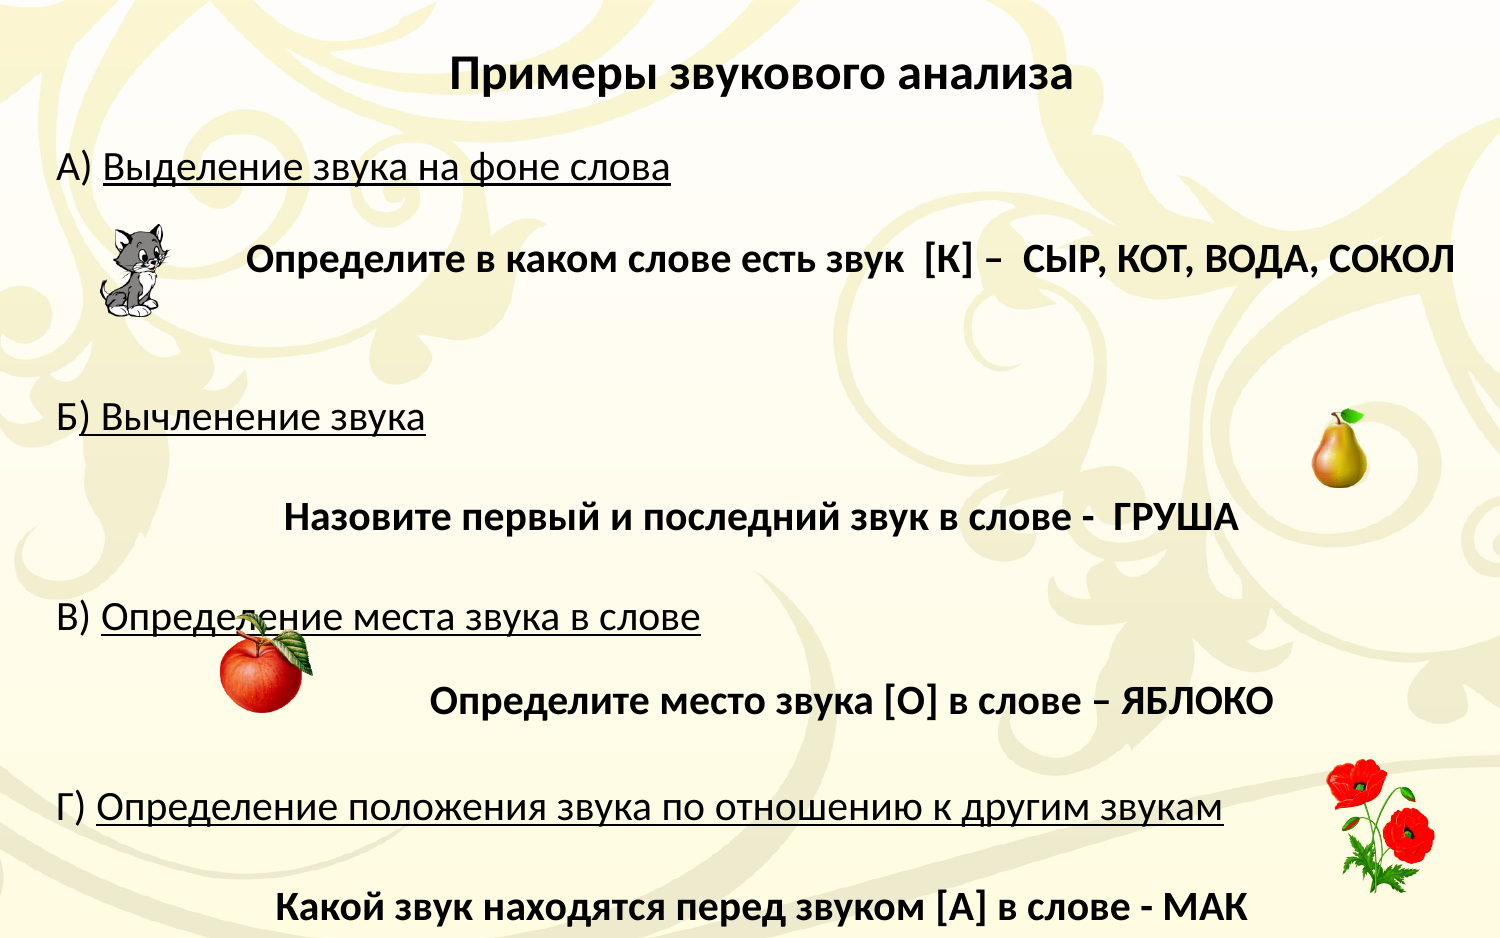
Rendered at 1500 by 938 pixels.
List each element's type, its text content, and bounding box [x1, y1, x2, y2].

text_box Примеры звукового анализа А) Выделение звука на фоне слова Определите в каком слове есть звук [К] – СЫР, КОТ, ВОДА, СОКОЛ Б) Вычленение звука Назовите первый и последний звук в слове - ГРУША В) Определение места звука в слове Определите место звука [О] в слове – ЯБЛОКО Г) Определение положения звука по отношению к другим звукам Какой звук находятся перед звуком [А] в слове - МАК [41, 31, 1483, 937]
picture [0, 0, 1500, 938]
